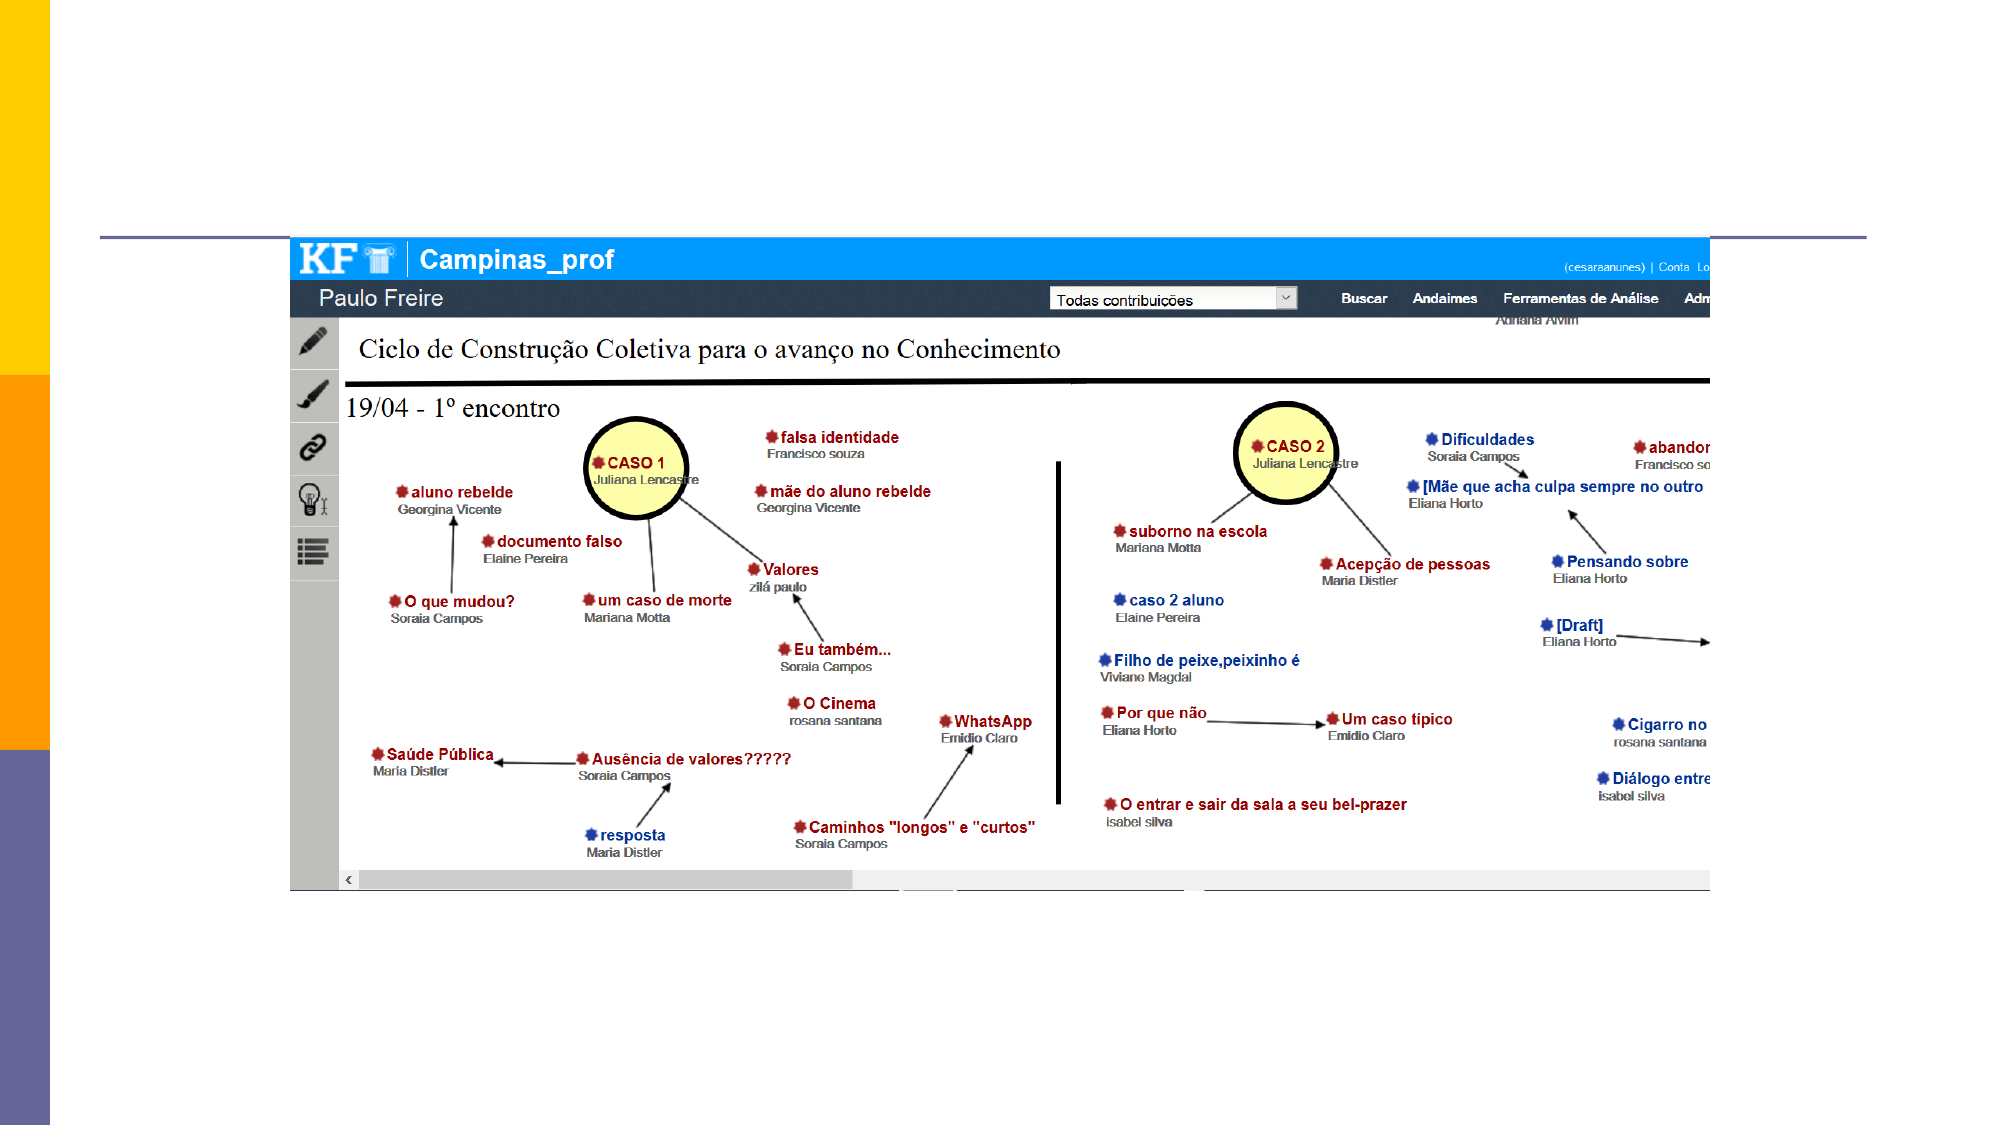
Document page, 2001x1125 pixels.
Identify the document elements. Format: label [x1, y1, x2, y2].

picture [290, 234, 1710, 891]
